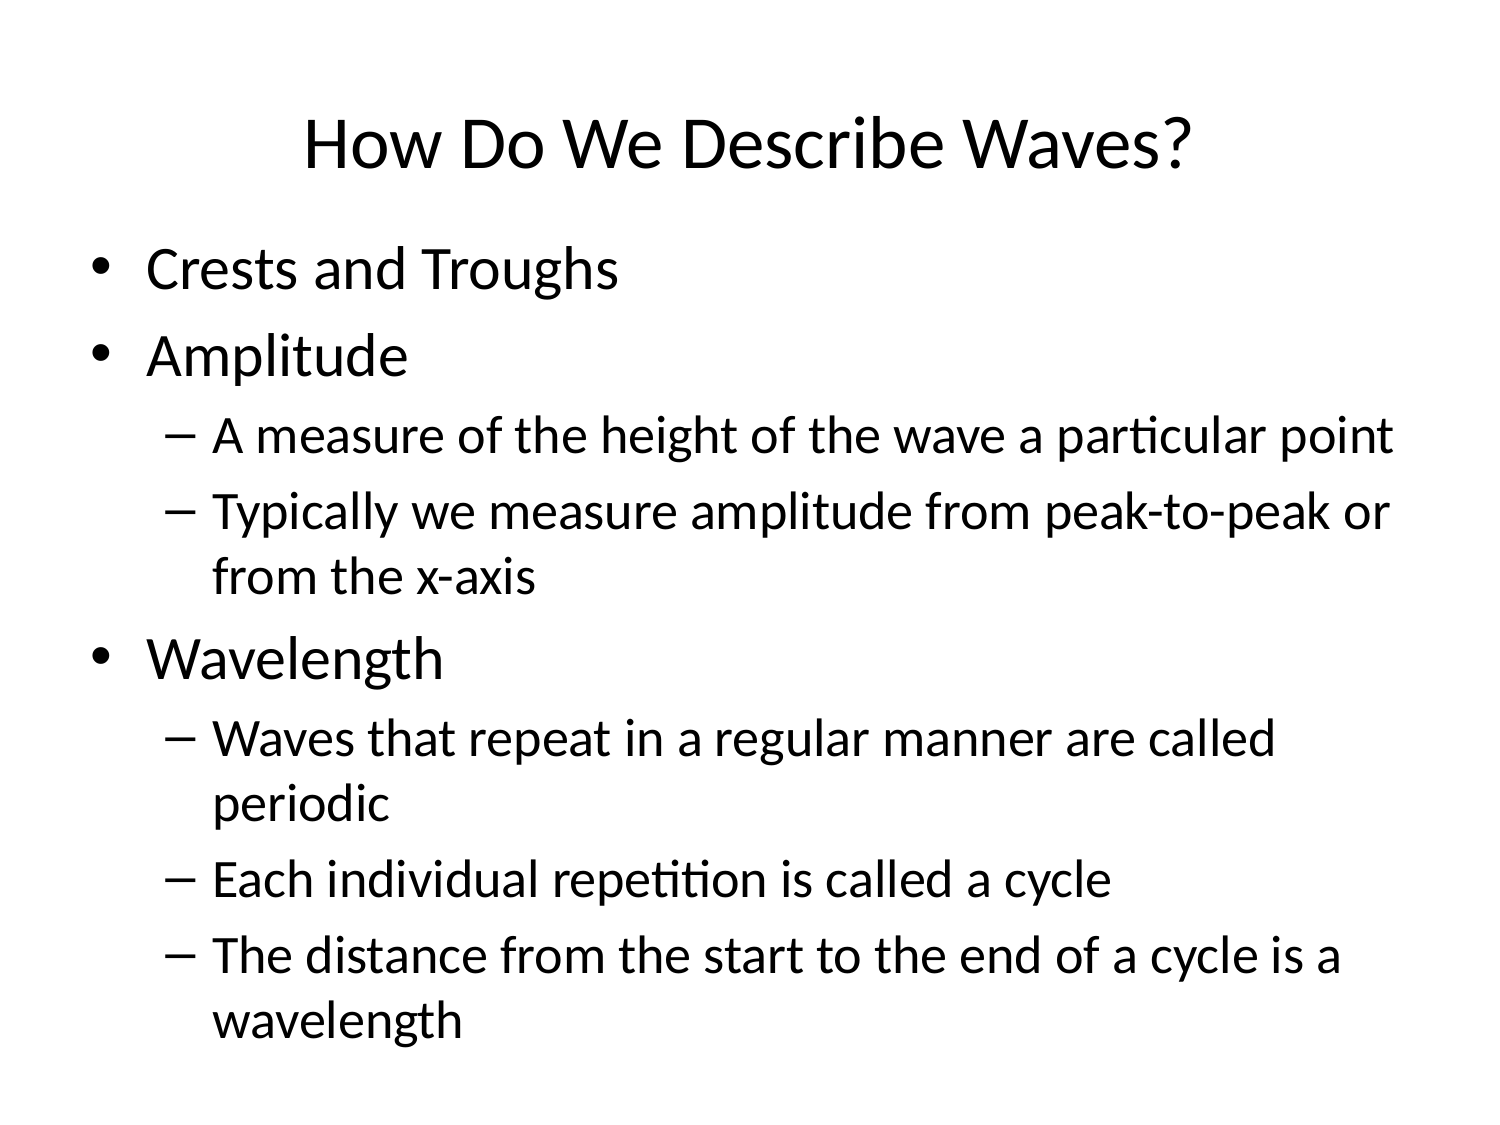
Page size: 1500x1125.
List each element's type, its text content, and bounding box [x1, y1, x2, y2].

list Crests and Troughs Amplitude A measure of the height of the wave a particular point Typically we measure amplitude from peak-to-peak or from the x-axis Wavelength Waves that repeat in a regular manner are called periodic Each individual repetition is called a cycle The distance from the start to the end of a cycle is a wavelength [75, 219, 1425, 1079]
title How Do We Describe Waves? [75, 45, 1425, 219]
